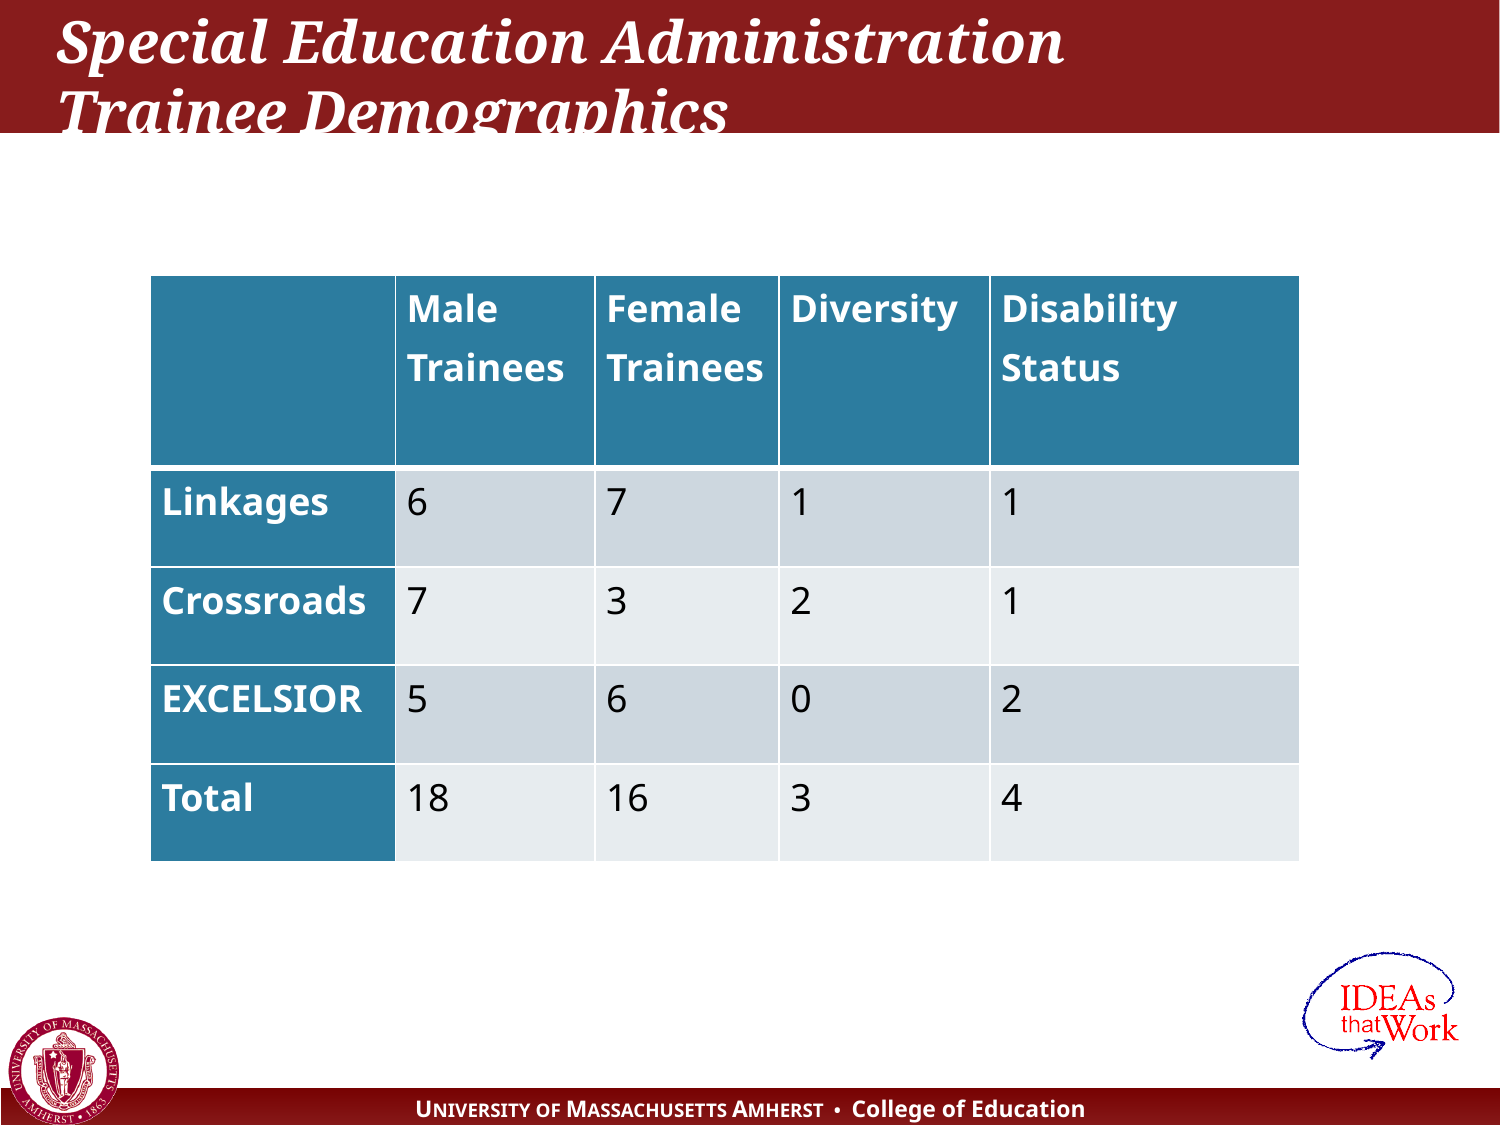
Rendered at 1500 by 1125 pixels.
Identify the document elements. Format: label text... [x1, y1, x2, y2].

table_cell 2 [991, 666, 1299, 763]
table_cell 1 [991, 471, 1299, 566]
table_cell 7 [396, 568, 594, 664]
table_cell 2 [780, 568, 989, 664]
table_cell Linkages [151, 471, 395, 566]
table_cell 3 [780, 765, 989, 861]
table_cell 6 [596, 666, 778, 763]
table_cell 0 [780, 666, 989, 763]
table_header Diversity [780, 276, 989, 465]
table_cell 4 [991, 765, 1299, 861]
title Special Education Administration Trainee Demographics [41, 18, 1292, 153]
table_header Male Trainees [396, 276, 594, 465]
table_cell 5 [396, 666, 594, 763]
table_cell 16 [596, 765, 778, 861]
table_header Female Trainees [596, 276, 778, 465]
picture [1299, 949, 1467, 1063]
table_cell 1 [991, 568, 1299, 664]
table_header Disability Status [991, 276, 1299, 465]
table_cell Crossroads [151, 568, 395, 664]
table_header [151, 276, 395, 465]
table_cell 3 [596, 568, 778, 664]
table_cell 7 [596, 471, 778, 566]
table_cell EXCELSIOR [151, 666, 395, 763]
picture [8, 1017, 119, 1125]
table_cell Total [151, 765, 395, 861]
table_cell 1 [780, 471, 989, 566]
table_cell 18 [396, 765, 594, 861]
table_cell 6 [396, 471, 594, 566]
